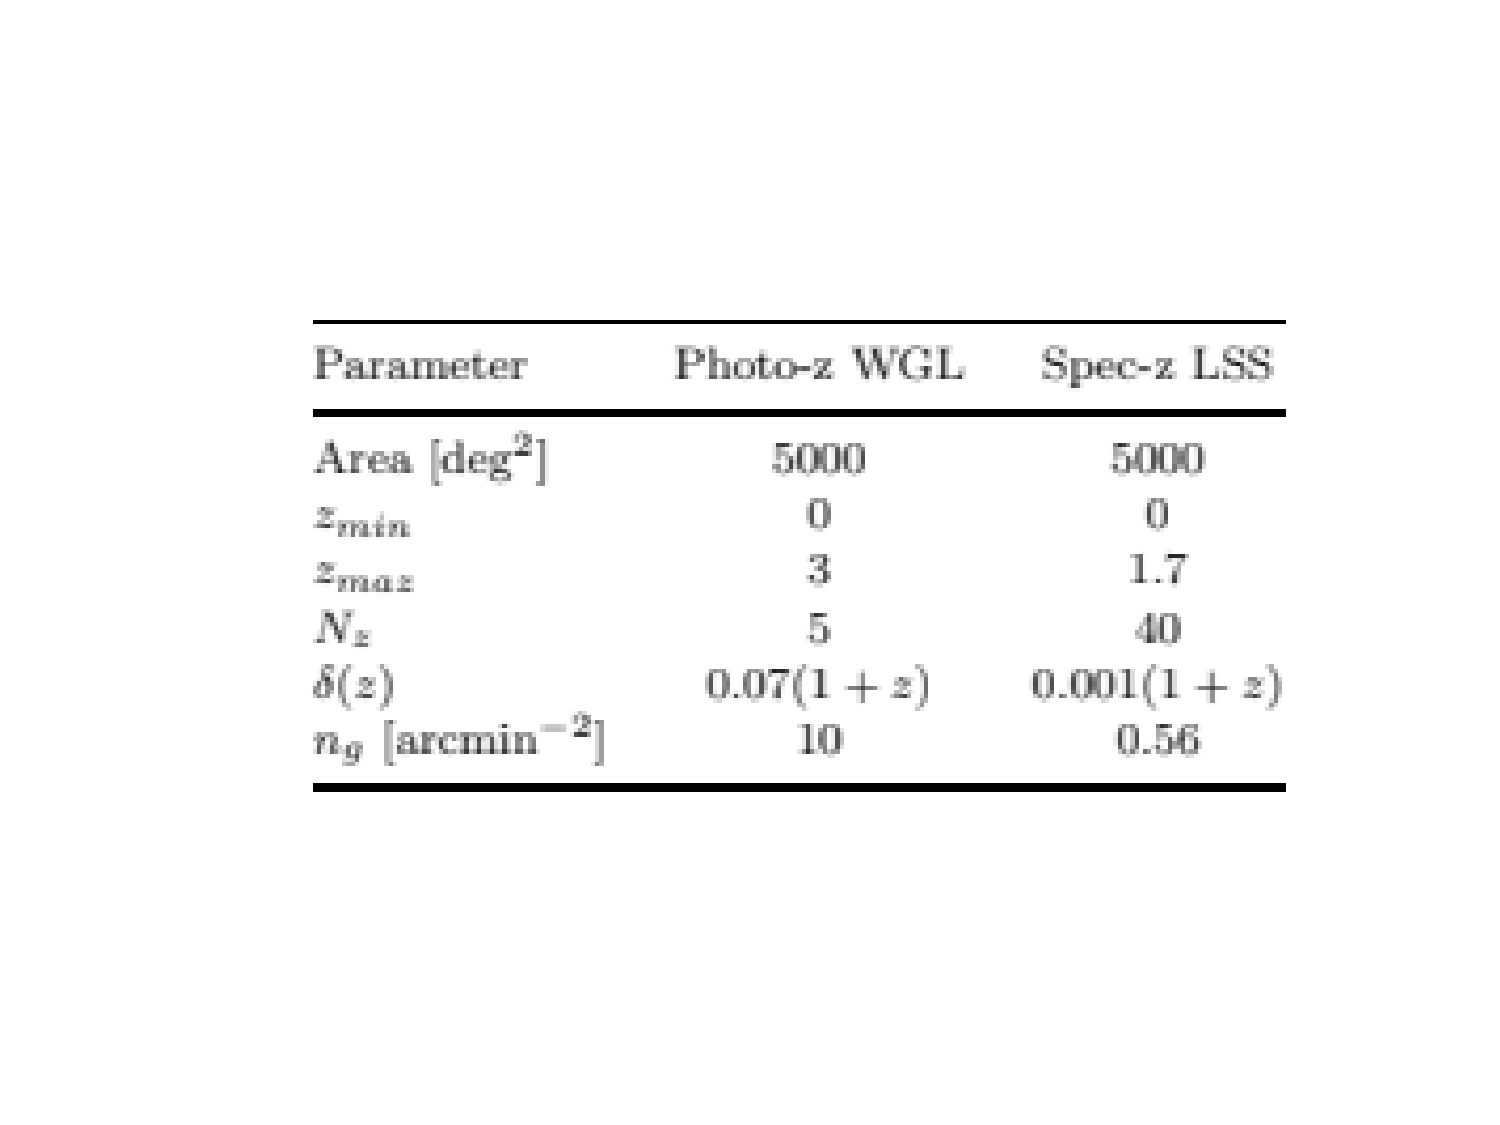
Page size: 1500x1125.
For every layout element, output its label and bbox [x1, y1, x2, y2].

picture [287, 303, 1304, 793]
